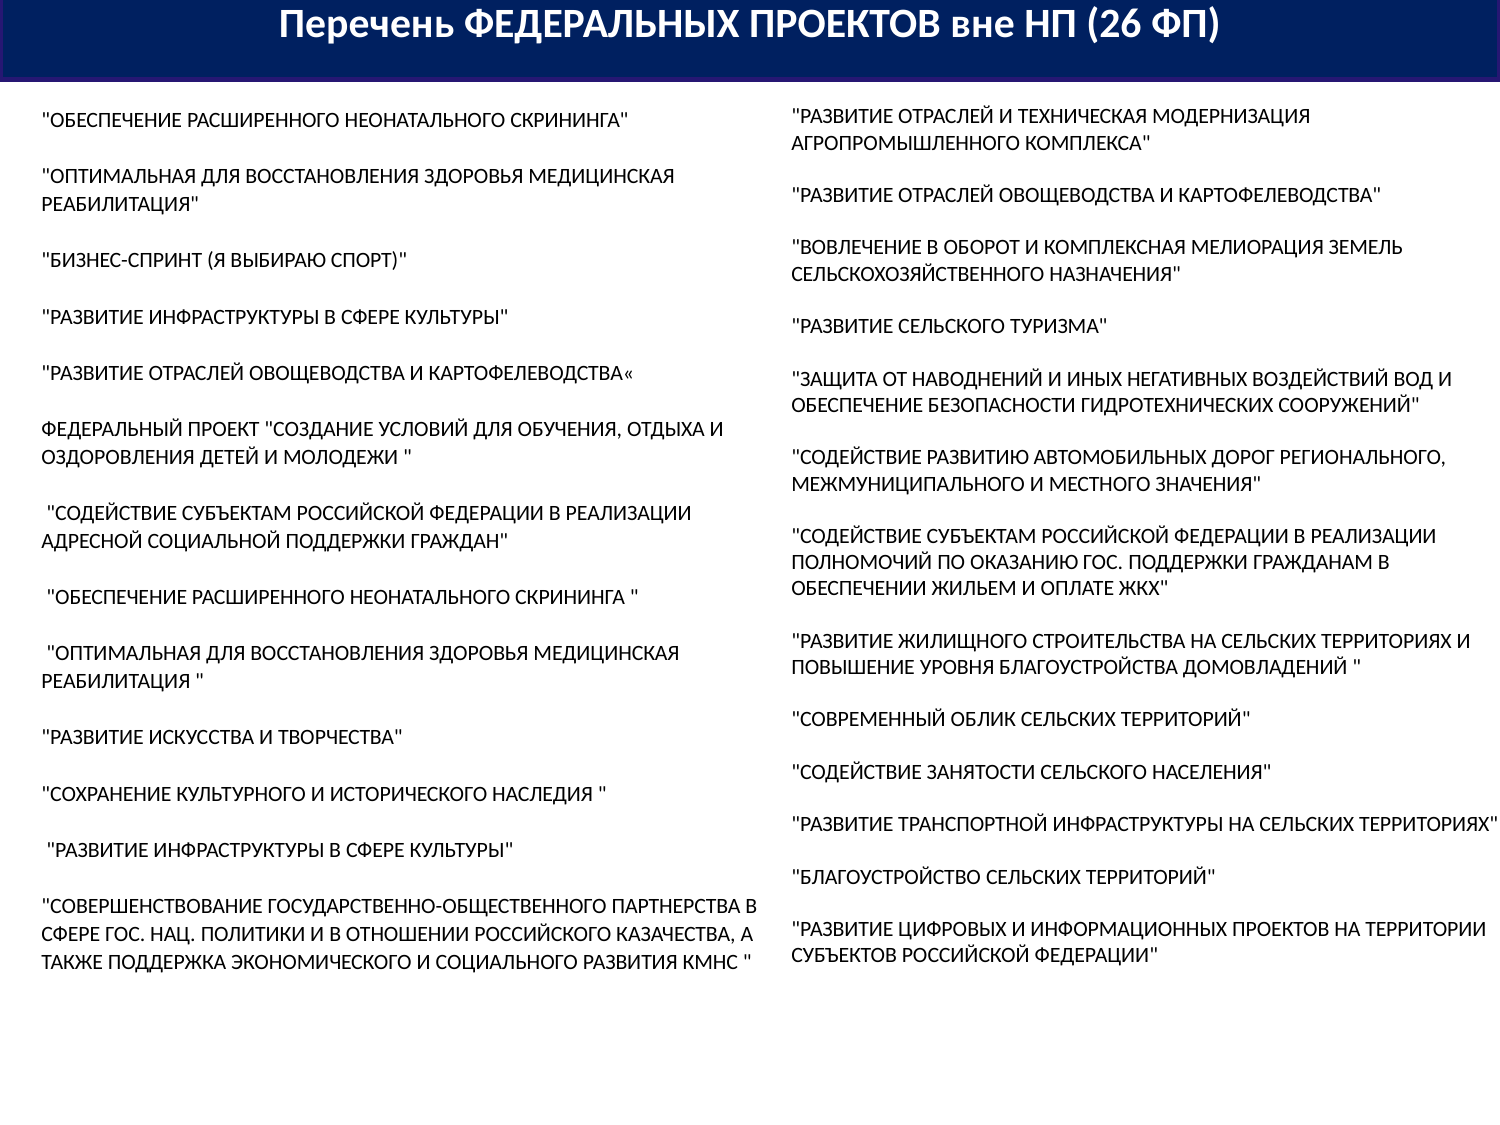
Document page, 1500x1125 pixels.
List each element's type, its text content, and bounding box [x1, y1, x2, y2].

text_box Перечень ФЕДЕРАЛЬНЫХ ПРОЕКТОВ вне НП (26 ФП) [0, 0, 1500, 80]
text_box "РАЗВИТИЕ ОТРАСЛЕЙ И ТЕХНИЧЕСКАЯ МОДЕРНИЗАЦИЯ АГРОПРОМЫШЛЕННОГО КОМПЛЕКСА" "РАЗВИТИЕ ОТРАСЛЕЙ ОВОЩЕВОДСТВА И КАРТОФЕЛЕВОДСТВА" "ВОВЛЕЧЕНИЕ В ОБОРОТ И КОМПЛЕКСНАЯ МЕЛИОРАЦИЯ ЗЕМЕЛЬ СЕЛЬСКОХОЗЯЙСТВЕННОГО НАЗНАЧЕНИЯ" "РАЗВИТИЕ СЕЛЬСКОГО ТУРИЗМА" "ЗАЩИТА ОТ НАВОДНЕНИЙ И ИНЫХ НЕГАТИВНЫХ ВОЗДЕЙСТВИЙ ВОД И ОБЕСПЕЧЕНИЕ БЕЗОПАСНОСТИ ГИДРОТЕХНИЧЕСКИХ СООРУЖЕНИЙ" "СОДЕЙСТВИЕ РАЗВИТИЮ АВТОМОБИЛЬНЫХ ДОРОГ РЕГИОНАЛЬНОГО, МЕЖМУНИЦИПАЛЬНОГО И МЕСТНОГО ЗНАЧЕНИЯ" "СОДЕЙСТВИЕ СУБЪЕКТАМ РОССИЙСКОЙ ФЕДЕРАЦИИ В РЕАЛИЗАЦИИ ПОЛНОМОЧИЙ ПО ОКАЗАНИЮ ГОС. ПОДДЕРЖКИ ГРАЖДАНАМ В ОБЕСПЕЧЕНИИ ЖИЛЬЕМ И ОПЛАТЕ ЖКХ" "РАЗВИТИЕ ЖИЛИЩНОГО СТРОИТЕЛЬСТВА НА СЕЛЬСКИХ ТЕРРИТОРИЯХ И ПОВЫШЕНИЕ УРОВНЯ БЛАГОУСТРОЙСТВА ДОМОВЛАДЕНИЙ " "СОВРЕМЕННЫЙ ОБЛИК СЕЛЬСКИХ ТЕРРИТОРИЙ" "СОДЕЙСТВИЕ ЗАНЯТОСТИ СЕЛЬСКОГО НАСЕЛЕНИЯ" "РАЗВИТИЕ ТРАНСПОРТНОЙ ИНФРАСТРУКТУРЫ НА СЕЛЬСКИХ ТЕРРИТОРИЯХ" "БЛАГОУСТРОЙСТВО СЕЛЬСКИХ ТЕРРИТОРИЙ" "РАЗВИТИЕ ЦИФРОВЫХ И ИНФОРМАЦИОННЫХ ПРОЕКТОВ НА ТЕРРИТОРИИ СУБЪЕКТОВ РОССИЙСКОЙ ФЕДЕРАЦИИ" [776, 80, 1500, 1001]
text_box "ОБЕСПЕЧЕНИЕ РАСШИРЕННОГО НЕОНАТАЛЬНОГО СКРИНИНГА" "ОПТИМАЛЬНАЯ ДЛЯ ВОССТАНОВЛЕНИЯ ЗДОРОВЬЯ МЕДИЦИНСКАЯ РЕАБИЛИТАЦИЯ" "БИЗНЕС-СПРИНТ (Я ВЫБИРАЮ СПОРТ)" "РАЗВИТИЕ ИНФРАСТРУКТУРЫ В СФЕРЕ КУЛЬТУРЫ" "РАЗВИТИЕ ОТРАСЛЕЙ ОВОЩЕВОДСТВА И КАРТОФЕЛЕВОДСТВА« ФЕДЕРАЛЬНЫЙ ПРОЕКТ "СОЗДАНИЕ УСЛОВИЙ ДЛЯ ОБУЧЕНИЯ, ОТДЫХА И ОЗДОРОВЛЕНИЯ ДЕТЕЙ И МОЛОДЕЖИ " "СОДЕЙСТВИЕ СУБЪЕКТАМ РОССИЙСКОЙ ФЕДЕРАЦИИ В РЕАЛИЗАЦИИ АДРЕСНОЙ СОЦИАЛЬНОЙ ПОДДЕРЖКИ ГРАЖДАН" "ОБЕСПЕЧЕНИЕ РАСШИРЕННОГО НЕОНАТАЛЬНОГО СКРИНИНГА " "ОПТИМАЛЬНАЯ ДЛЯ ВОССТАНОВЛЕНИЯ ЗДОРОВЬЯ МЕДИЦИНСКАЯ РЕАБИЛИТАЦИЯ " "РАЗВИТИЕ ИСКУССТВА И ТВОРЧЕСТВА" "СОХРАНЕНИЕ КУЛЬТУРНОГО И ИСТОРИЧЕСКОГО НАСЛЕДИЯ " "РАЗВИТИЕ ИНФРАСТРУКТУРЫ В СФЕРЕ КУЛЬТУРЫ" "СОВЕРШЕНСТВОВАНИЕ ГОСУДАРСТВЕННО-ОБЩЕСТВЕННОГО ПАРТНЕРСТВА В СФЕРЕ ГОС. НАЦ. ПОЛИТИКИ И В ОТНОШЕНИИ РОССИЙСКОГО КАЗАЧЕСТВА, А ТАКЖЕ ПОДДЕРЖКА ЭКОНОМИЧЕСКОГО И СОЦИАЛЬНОГО РАЗВИТИЯ КМНС " [26, 96, 776, 981]
